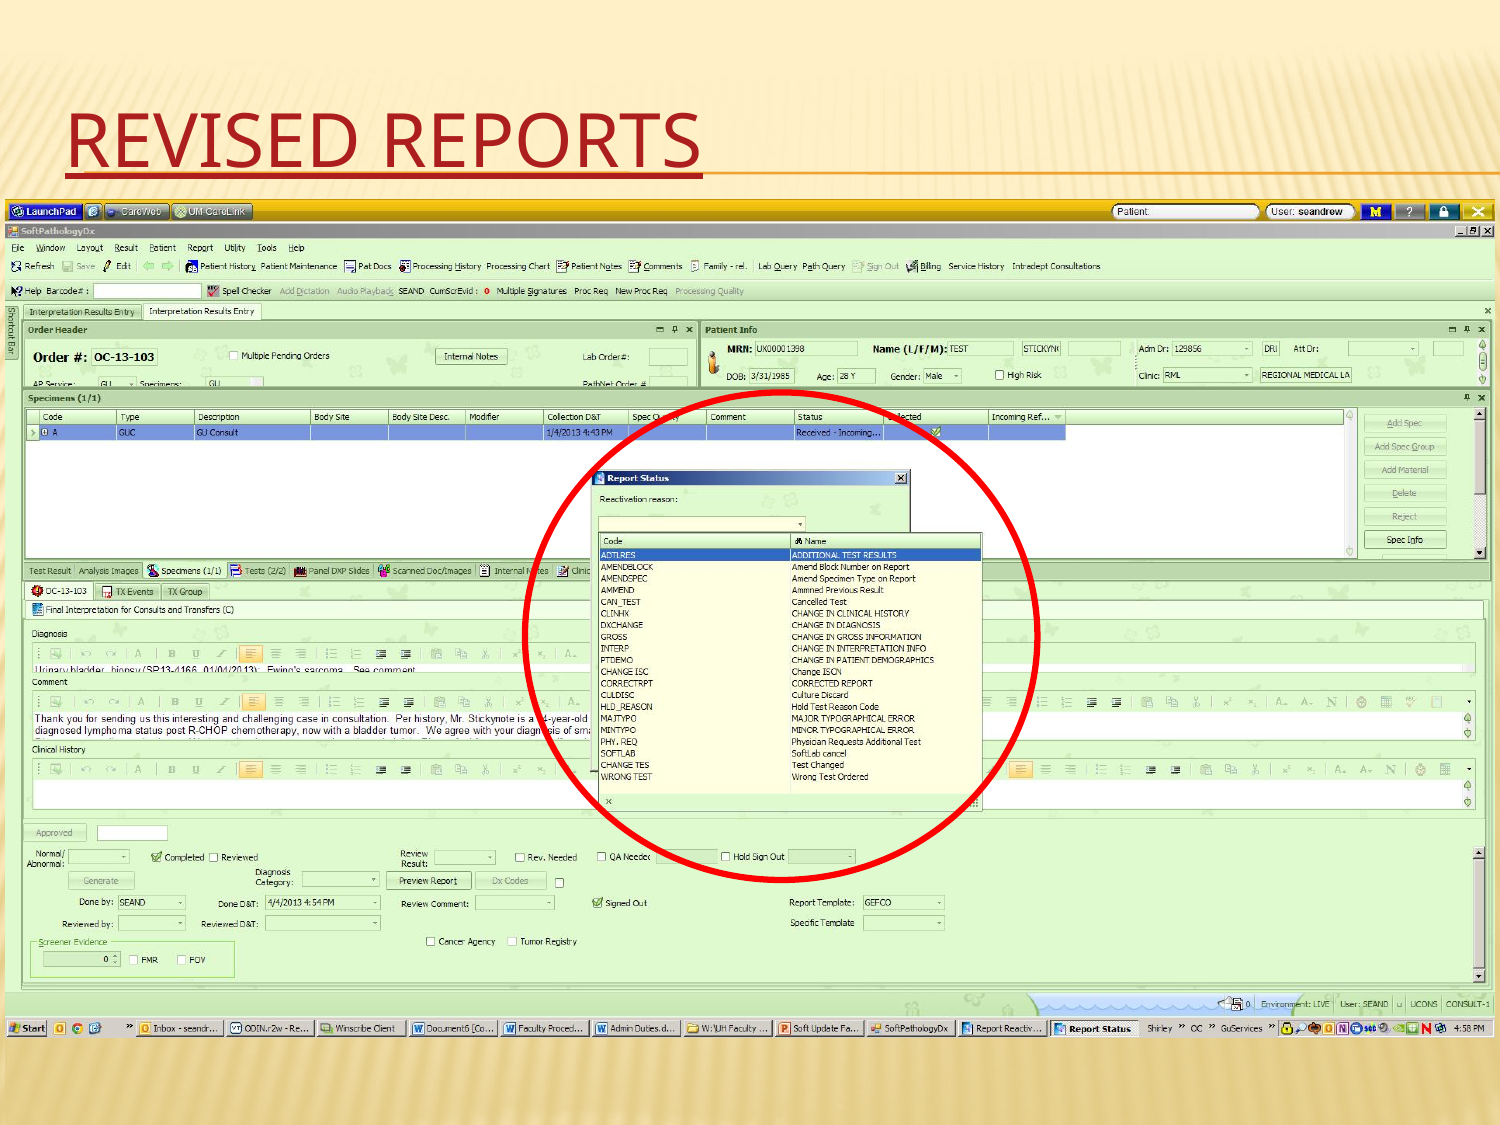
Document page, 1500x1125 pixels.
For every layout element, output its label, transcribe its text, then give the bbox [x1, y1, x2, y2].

title Revised Reports [50, 75, 1475, 198]
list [5, 199, 1495, 1038]
